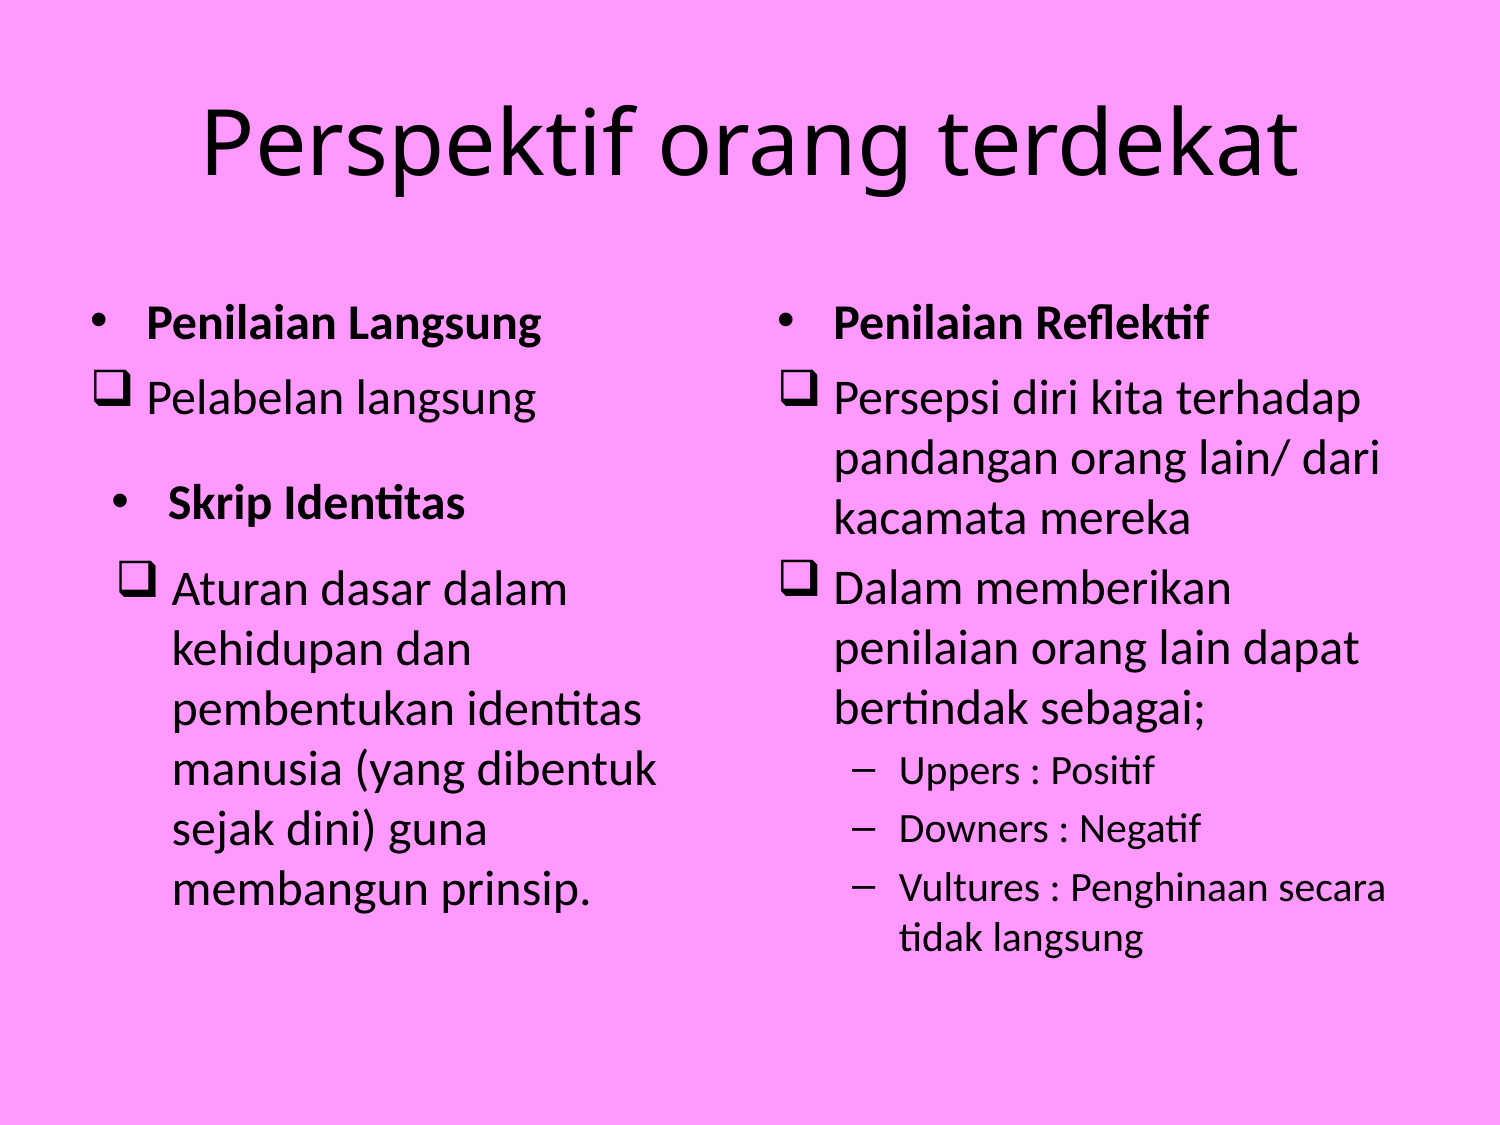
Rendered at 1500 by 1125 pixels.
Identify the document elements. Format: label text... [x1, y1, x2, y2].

list Penilaian Langsung [75, 251, 738, 356]
list Pelabelan langsung [75, 356, 738, 433]
list Penilaian Reflektif [761, 251, 1425, 356]
text_box Skrip Identitas [96, 432, 760, 538]
title Perspektif orang terdekat [75, 45, 1425, 233]
text_box Aturan dasar dalam kehidupan dan pembentukan identitas manusia (yang dibentuk sejak dini) guna membangun prinsip. [100, 548, 764, 905]
list Persepsi diri kita terhadap pandangan orang lain/ dari kacamata mereka Dalam memberikan penilaian orang lain dapat bertindak sebagai; Uppers : Positif Downers : Negatif Vultures : Penghinaan secara tidak langsung [761, 356, 1425, 1005]
